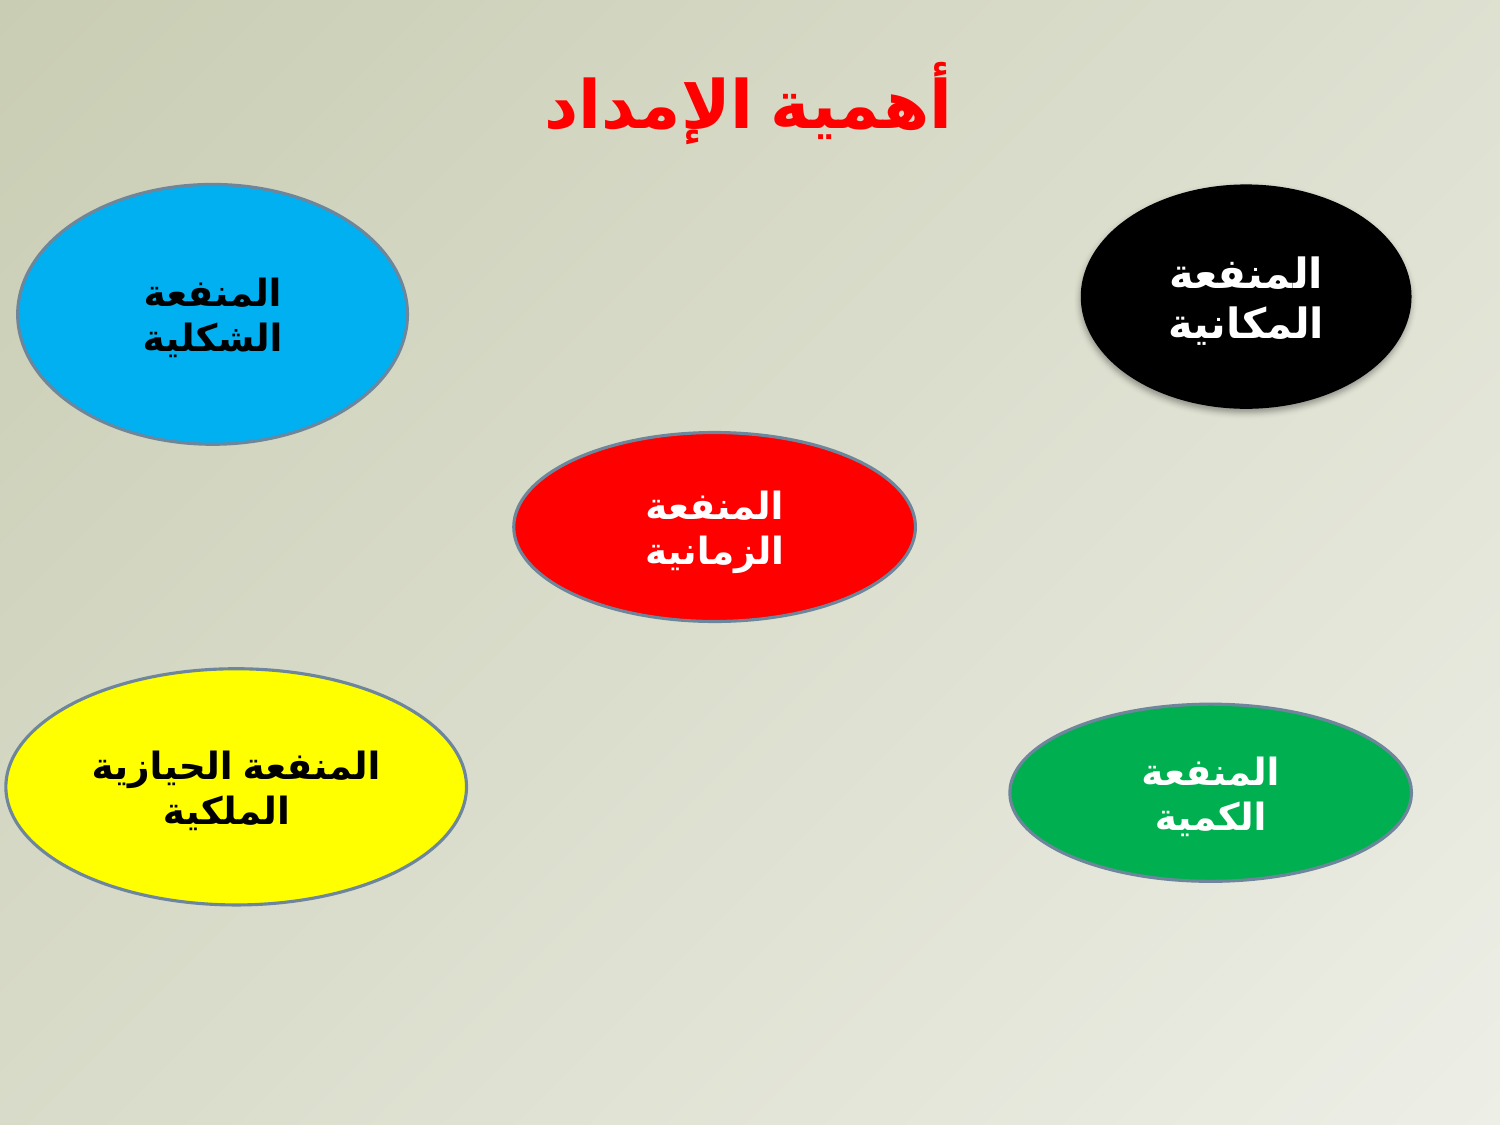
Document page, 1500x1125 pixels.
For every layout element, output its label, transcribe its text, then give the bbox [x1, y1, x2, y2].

text_box المنفعة المكانية [1080, 184, 1412, 409]
text_box المنفعة الشكلية [16, 182, 410, 446]
text_box المنفعة الكمية [1008, 702, 1414, 883]
text_box المنفعة الحيازية الملكية [4, 667, 469, 907]
text_box المنفعة الزمانية [512, 430, 917, 624]
text_box أهمية الإمداد [529, 54, 968, 150]
